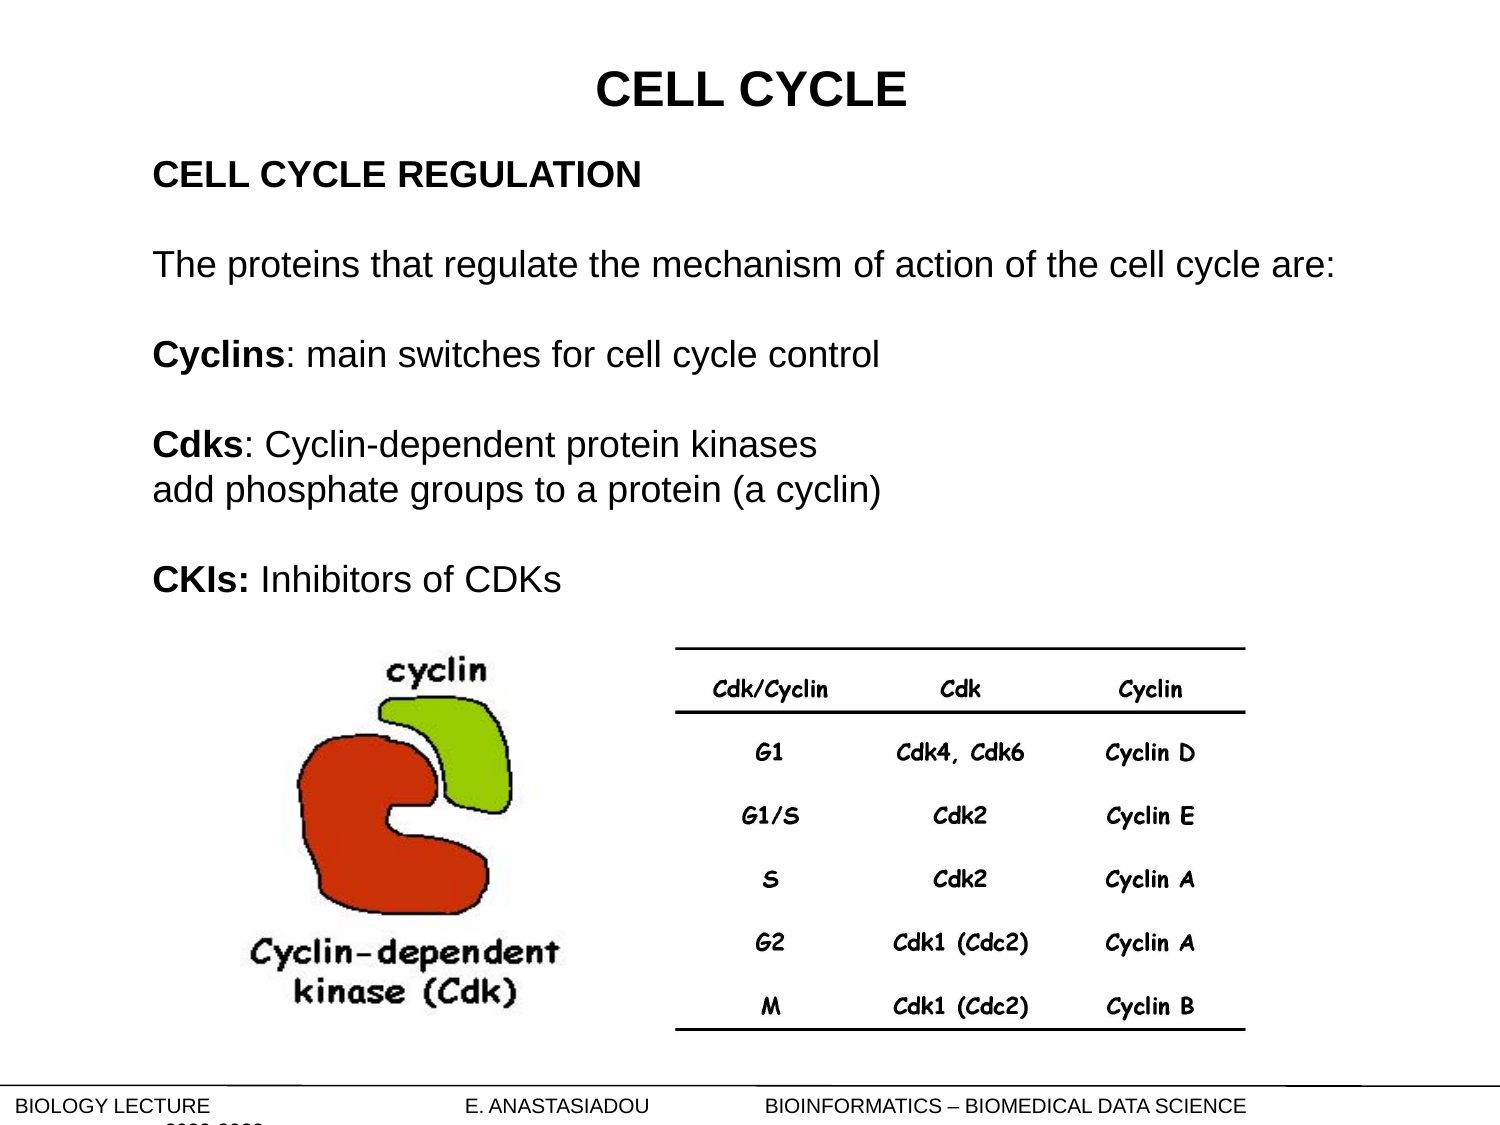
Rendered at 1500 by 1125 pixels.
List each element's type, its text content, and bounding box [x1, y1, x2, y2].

picture [637, 623, 1288, 1055]
text_box CELL CYCLE [580, 49, 923, 124]
text_box Biology Lecture E. Anastasiadou Bioinformatics – Biomedical Data Science 2022-2023 [0, 1093, 1500, 1125]
text_box CELL CYCLE REGULATION The proteins that regulate the mechanism of action of the cell cycle are: Cyclins: main switches for cell cycle control Cdks: Cyclin-dependent protein kinases add phosphate groups to a protein (a cyclin) CKIs: Inhibitors of CDKs [137, 142, 1375, 608]
picture [199, 612, 617, 1080]
